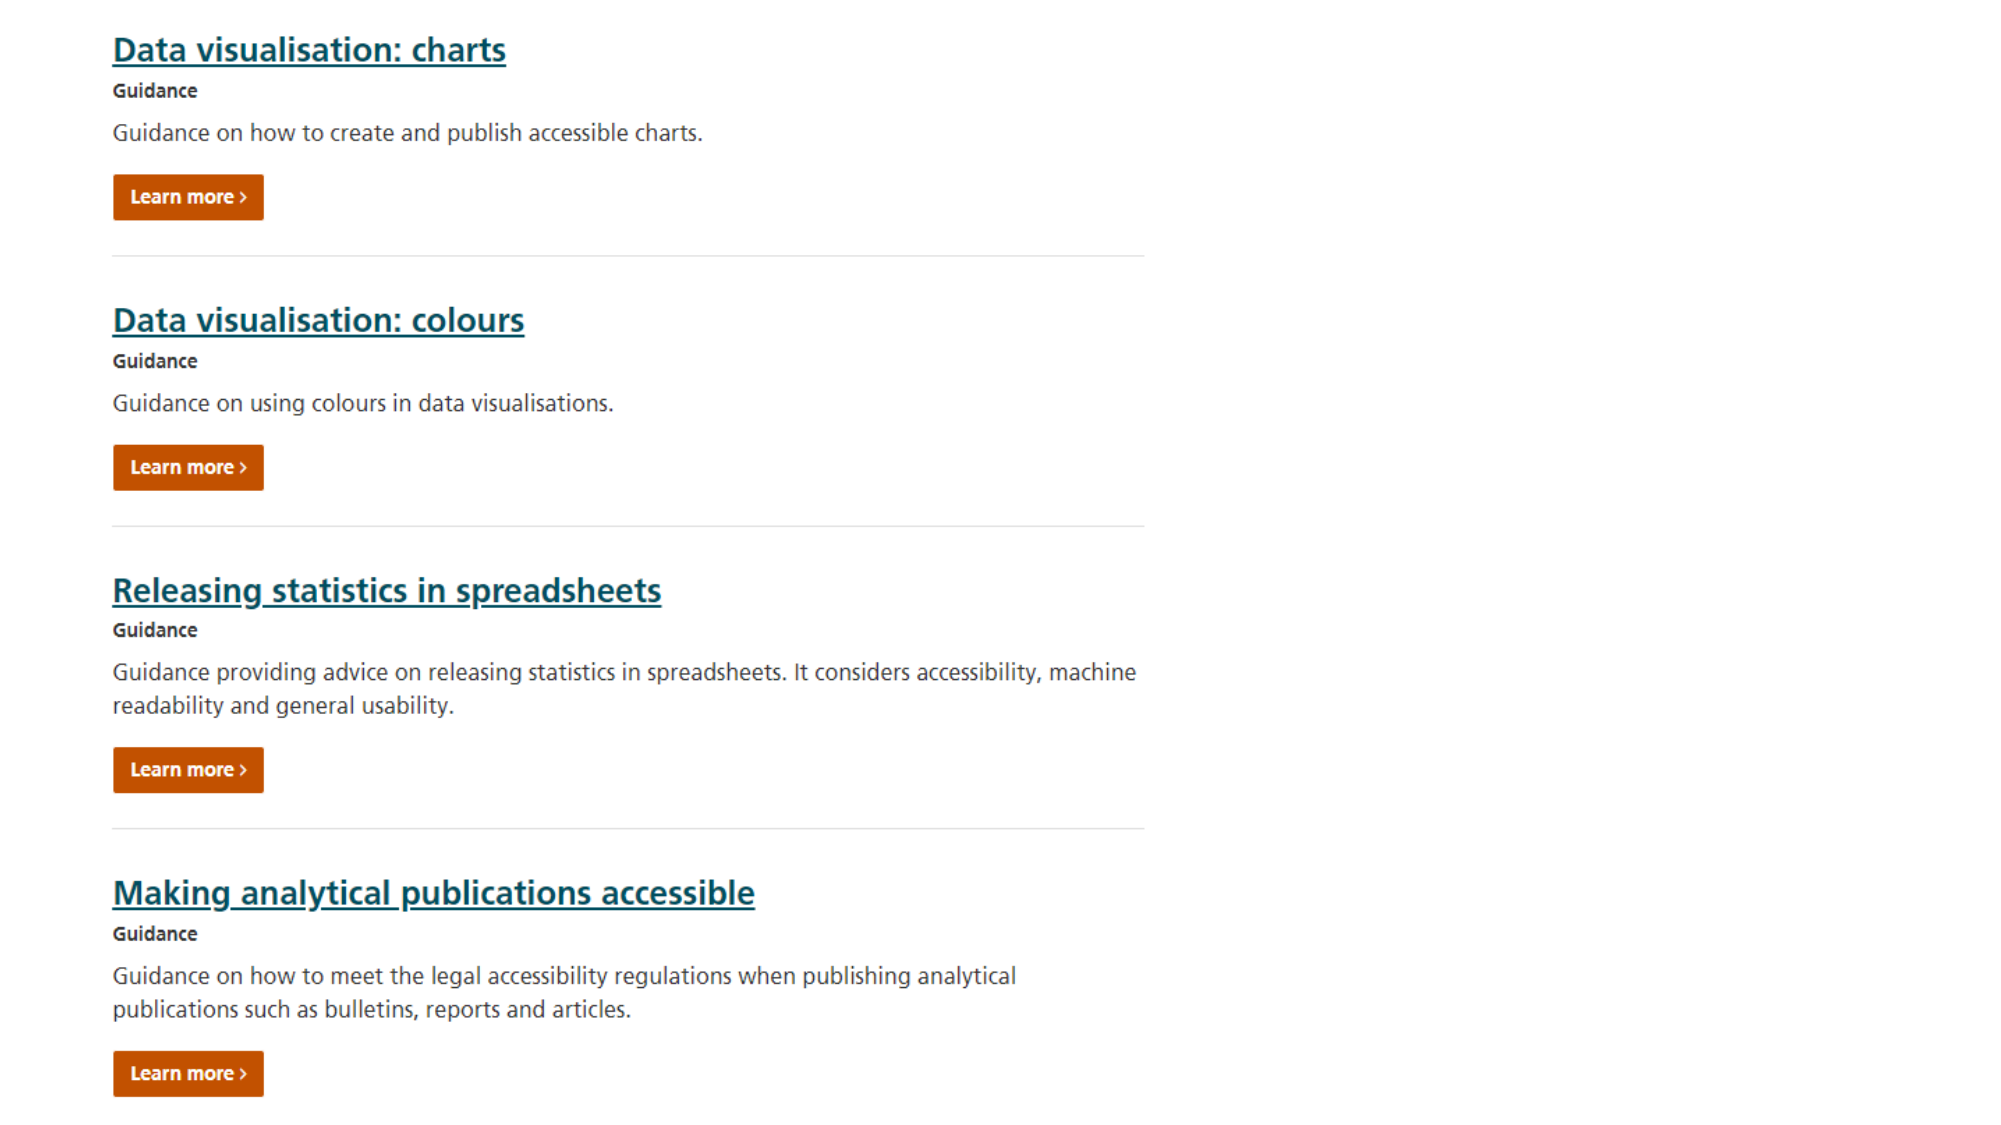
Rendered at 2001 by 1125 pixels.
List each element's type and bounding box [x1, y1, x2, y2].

picture [69, 0, 1277, 1125]
